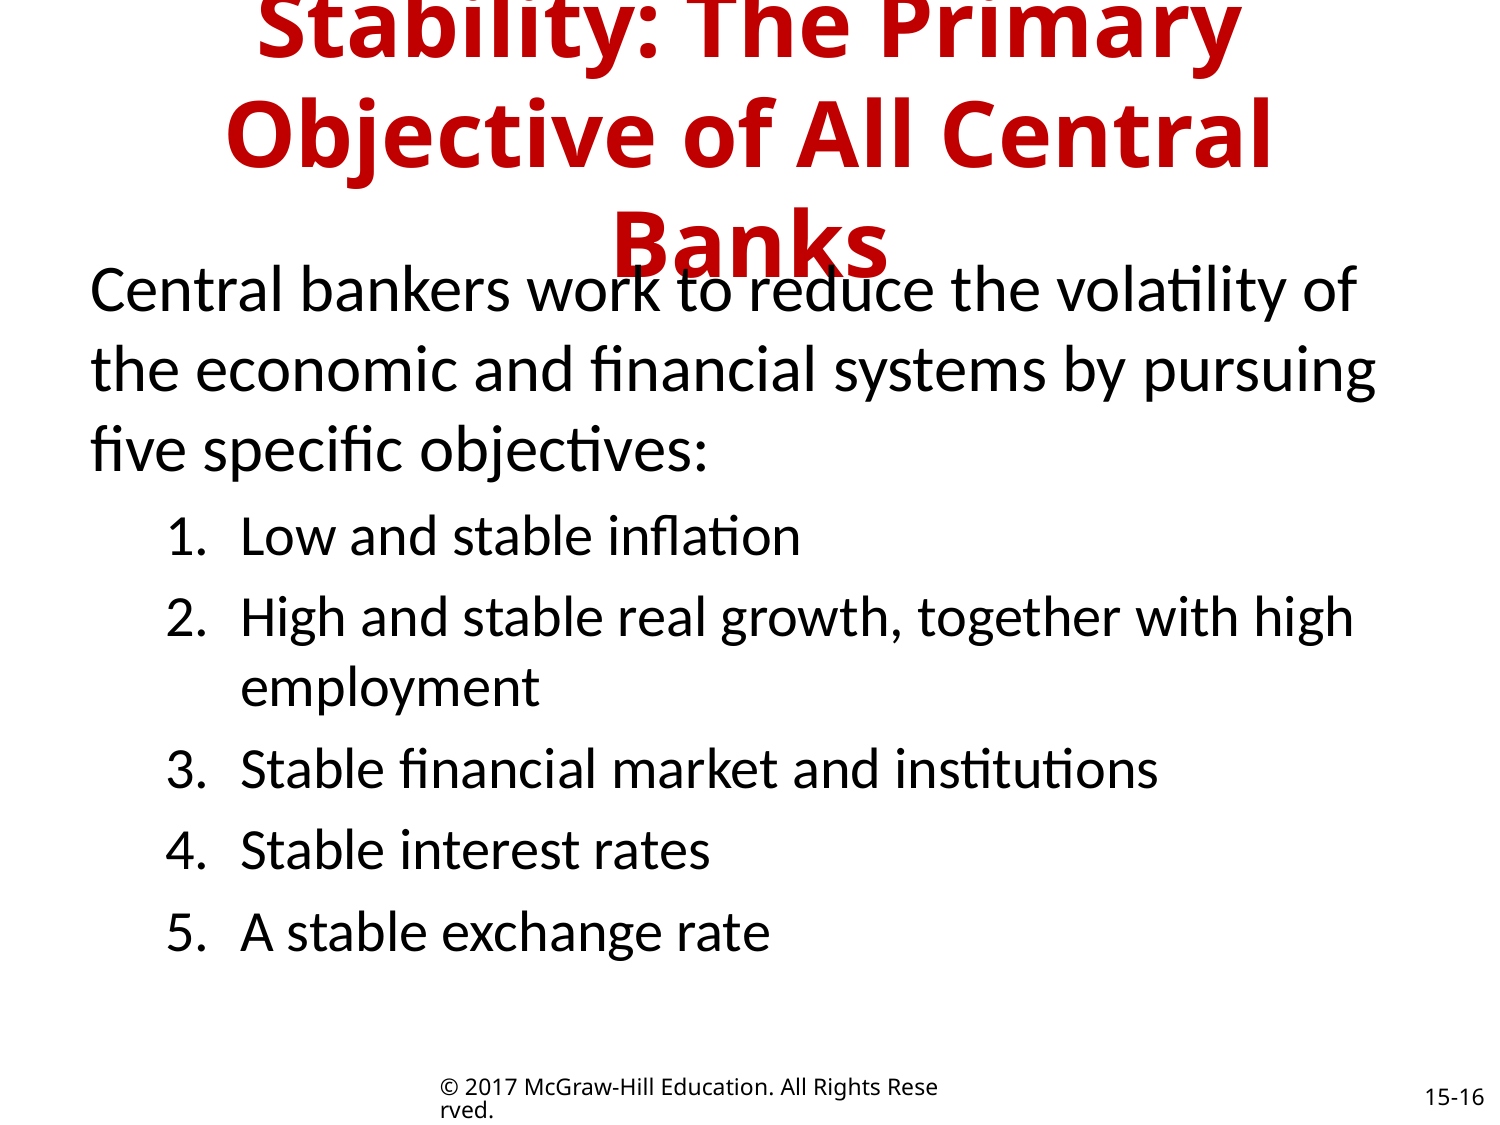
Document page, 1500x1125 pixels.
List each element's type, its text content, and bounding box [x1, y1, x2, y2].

slide_number 15-16 [1287, 1074, 1500, 1125]
footer © 2017 McGraw-Hill Education. All Rights Reserved. [425, 1065, 963, 1125]
title Stability: The Primary Objective of All Central Banks [75, 37, 1425, 225]
list Central bankers work to reduce the volatility of the economic and financial systems by pursuing five specific objectives: Low and stable inflation High and stable real growth, together with high employment Stable financial market and institutions Stable interest rates A stable exchange rate [75, 237, 1425, 1013]
